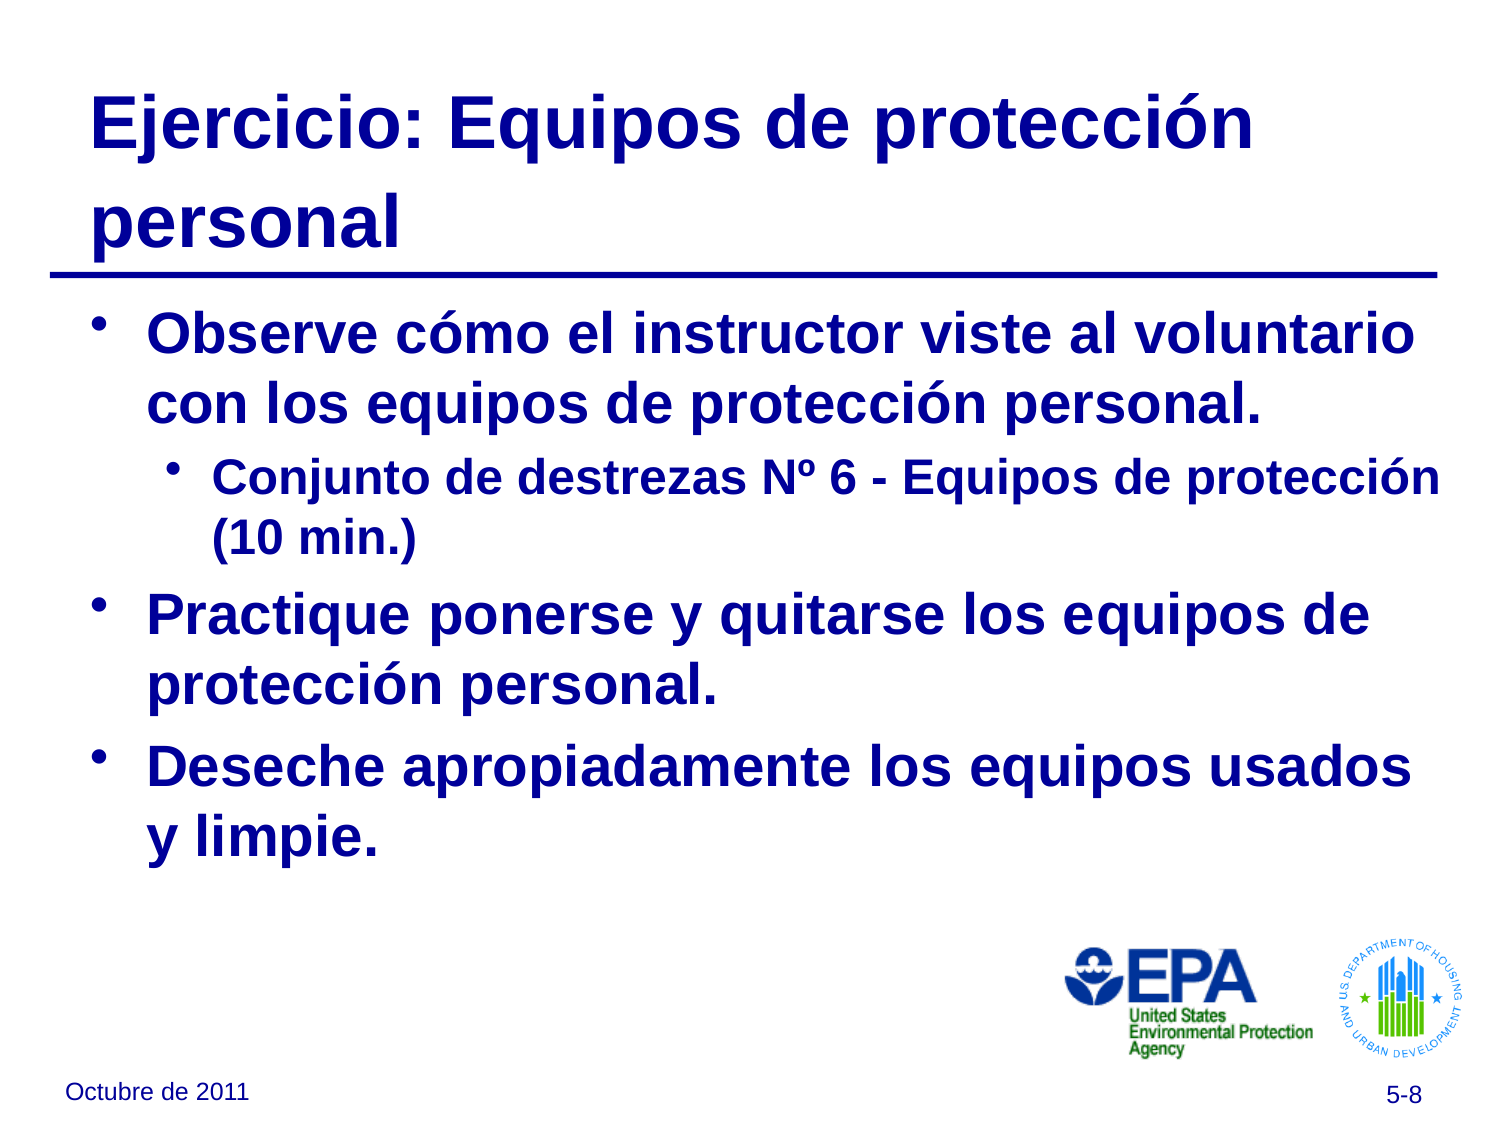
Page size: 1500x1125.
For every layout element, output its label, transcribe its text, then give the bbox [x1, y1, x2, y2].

picture [1062, 963, 1319, 1064]
picture [1337, 963, 1463, 1059]
slide_number Octubre de 2011 [49, 1049, 363, 1125]
text_box Observe cómo el instructor viste al voluntario con los equipos de protección personal. Conjunto de destrezas Nº 6 - Equipos de protección (10 min.) Practique ponerse y quitarse los equipos de protección personal. Deseche apropiadamente los equipos usados y limpie. [75, 287, 1463, 963]
slide_number 5-8 [1124, 1049, 1438, 1125]
text_box Ejercicio: Equipos de protección personal [75, 75, 1463, 263]
